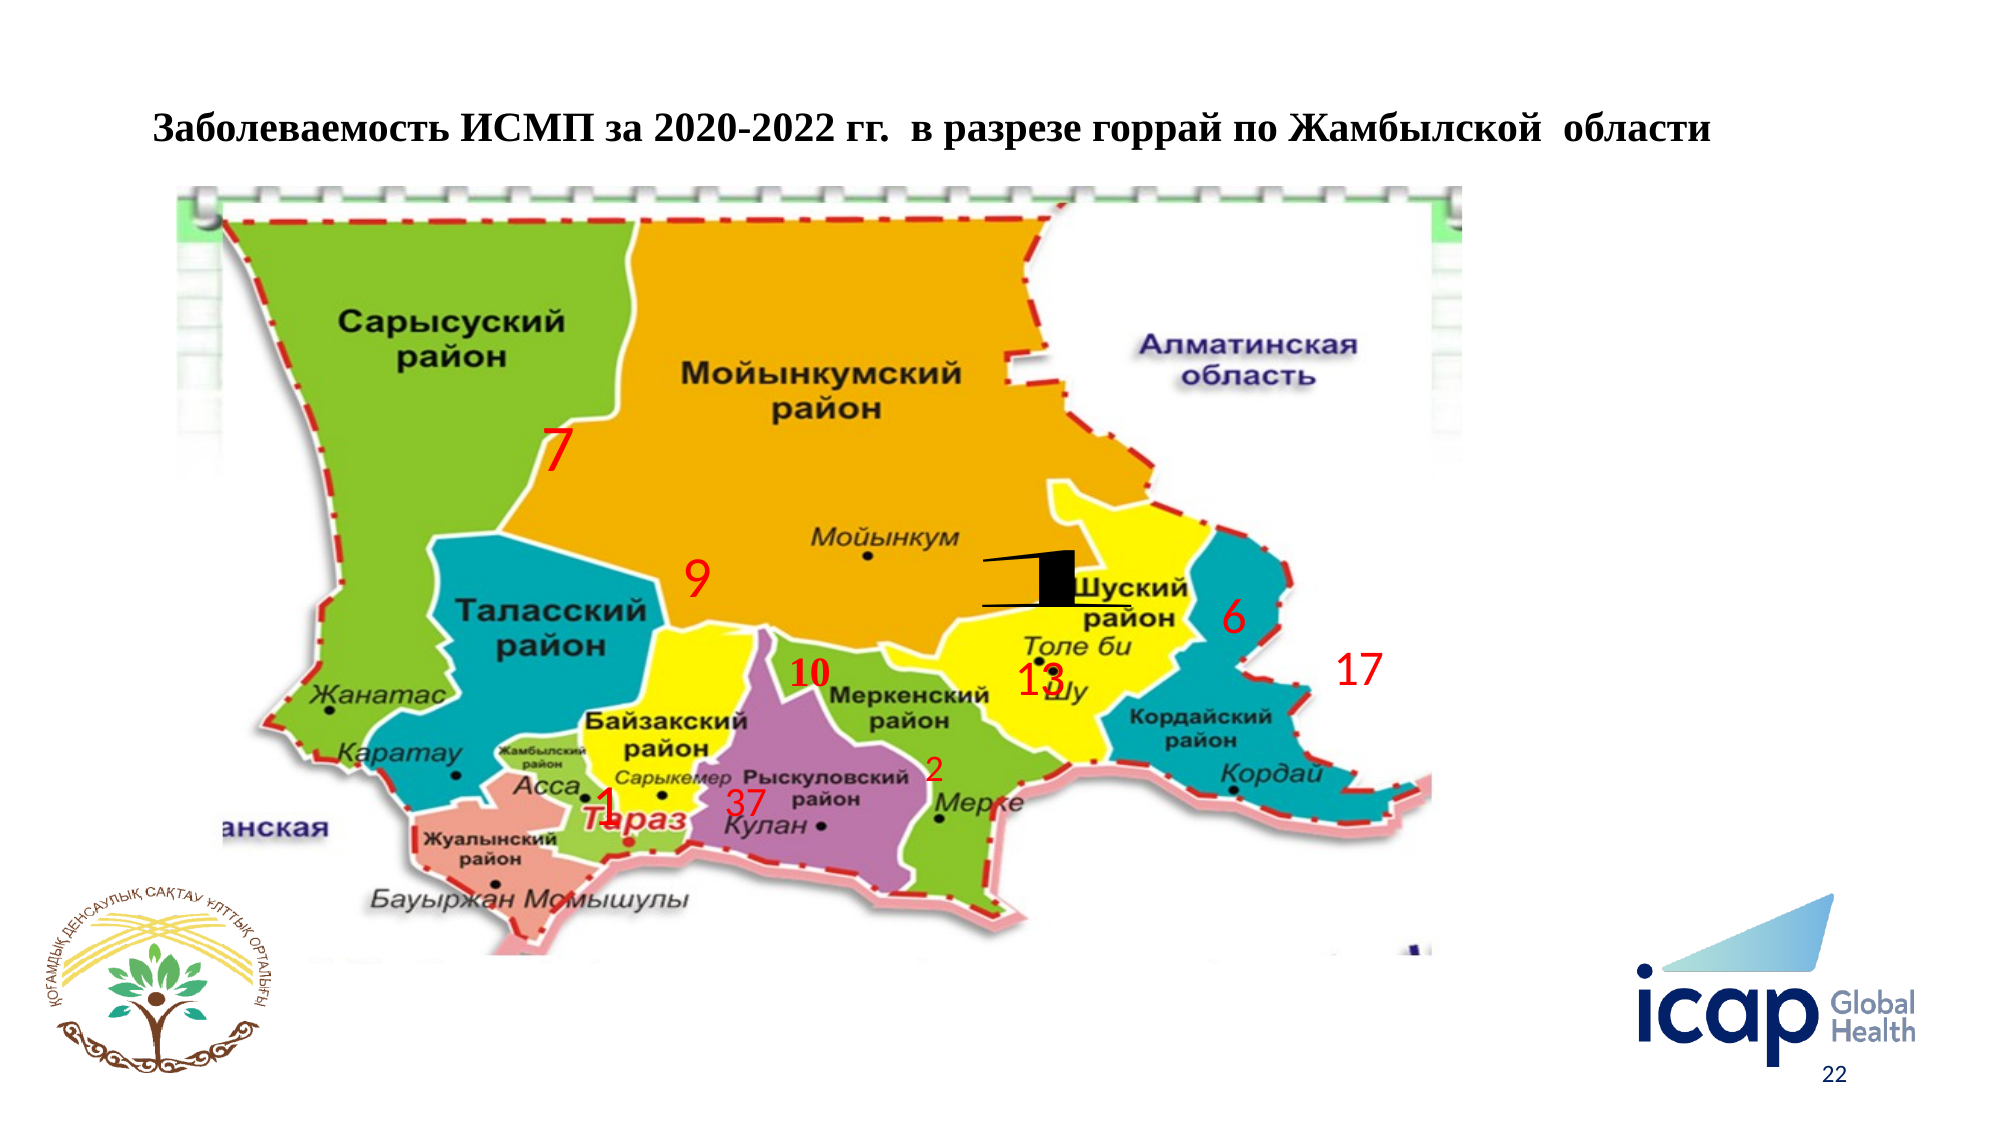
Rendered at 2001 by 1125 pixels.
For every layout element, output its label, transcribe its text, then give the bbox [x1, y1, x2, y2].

picture [1637, 893, 1915, 1067]
slide_number 22 [1412, 1042, 1863, 1103]
title Заболеваемость ИСМП за 2020-2022 гг. в разрезе горрай по Жамбылской области [137, 52, 1863, 204]
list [176, 186, 1463, 964]
picture [46, 887, 271, 1073]
